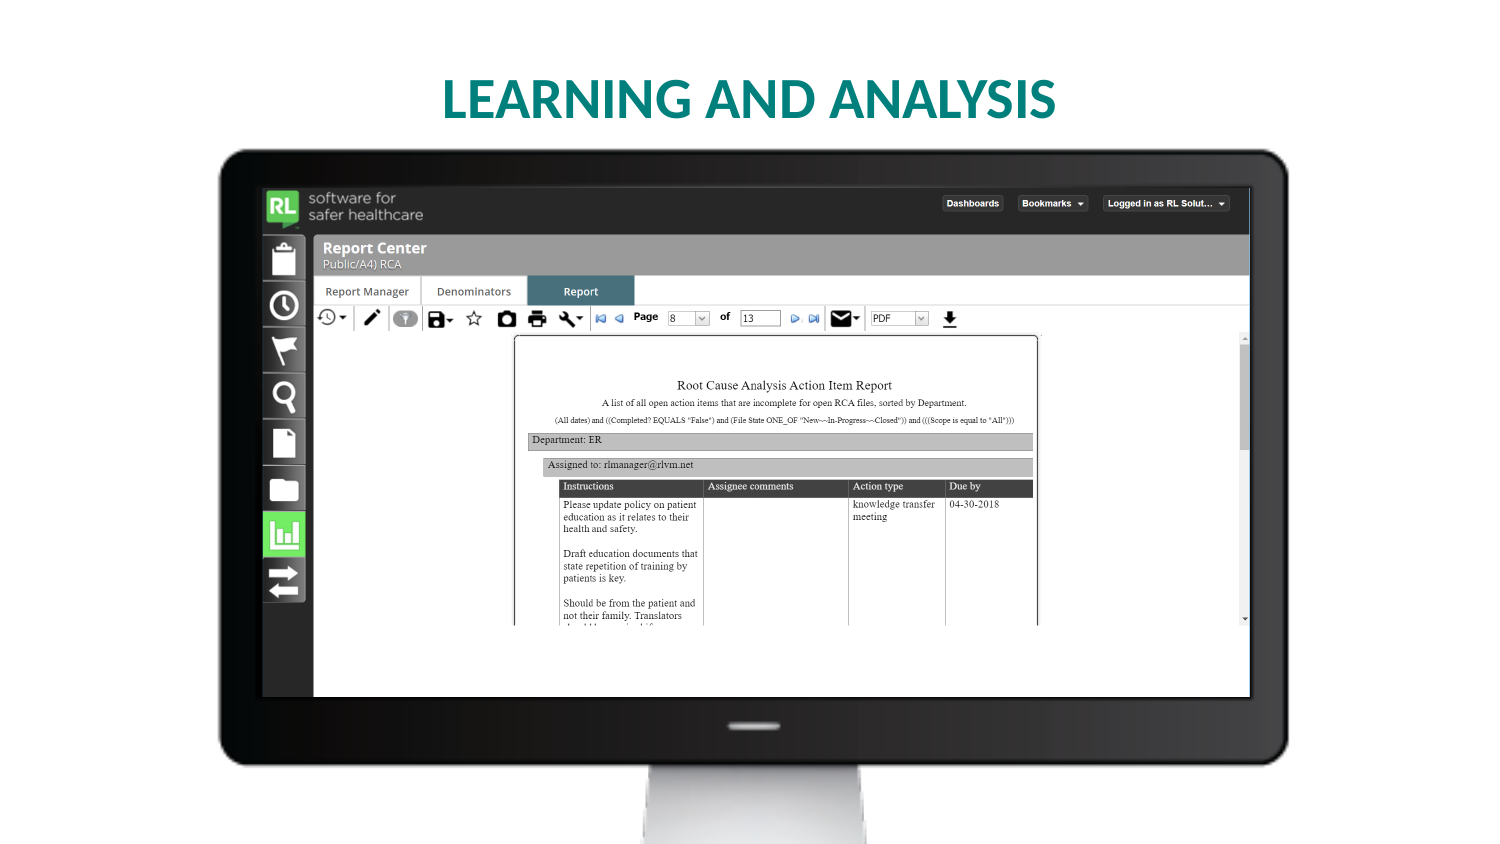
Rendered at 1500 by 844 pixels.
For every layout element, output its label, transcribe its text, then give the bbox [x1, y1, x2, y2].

title Learning and Analysis [87, 31, 1413, 160]
picture [187, 160, 1332, 844]
